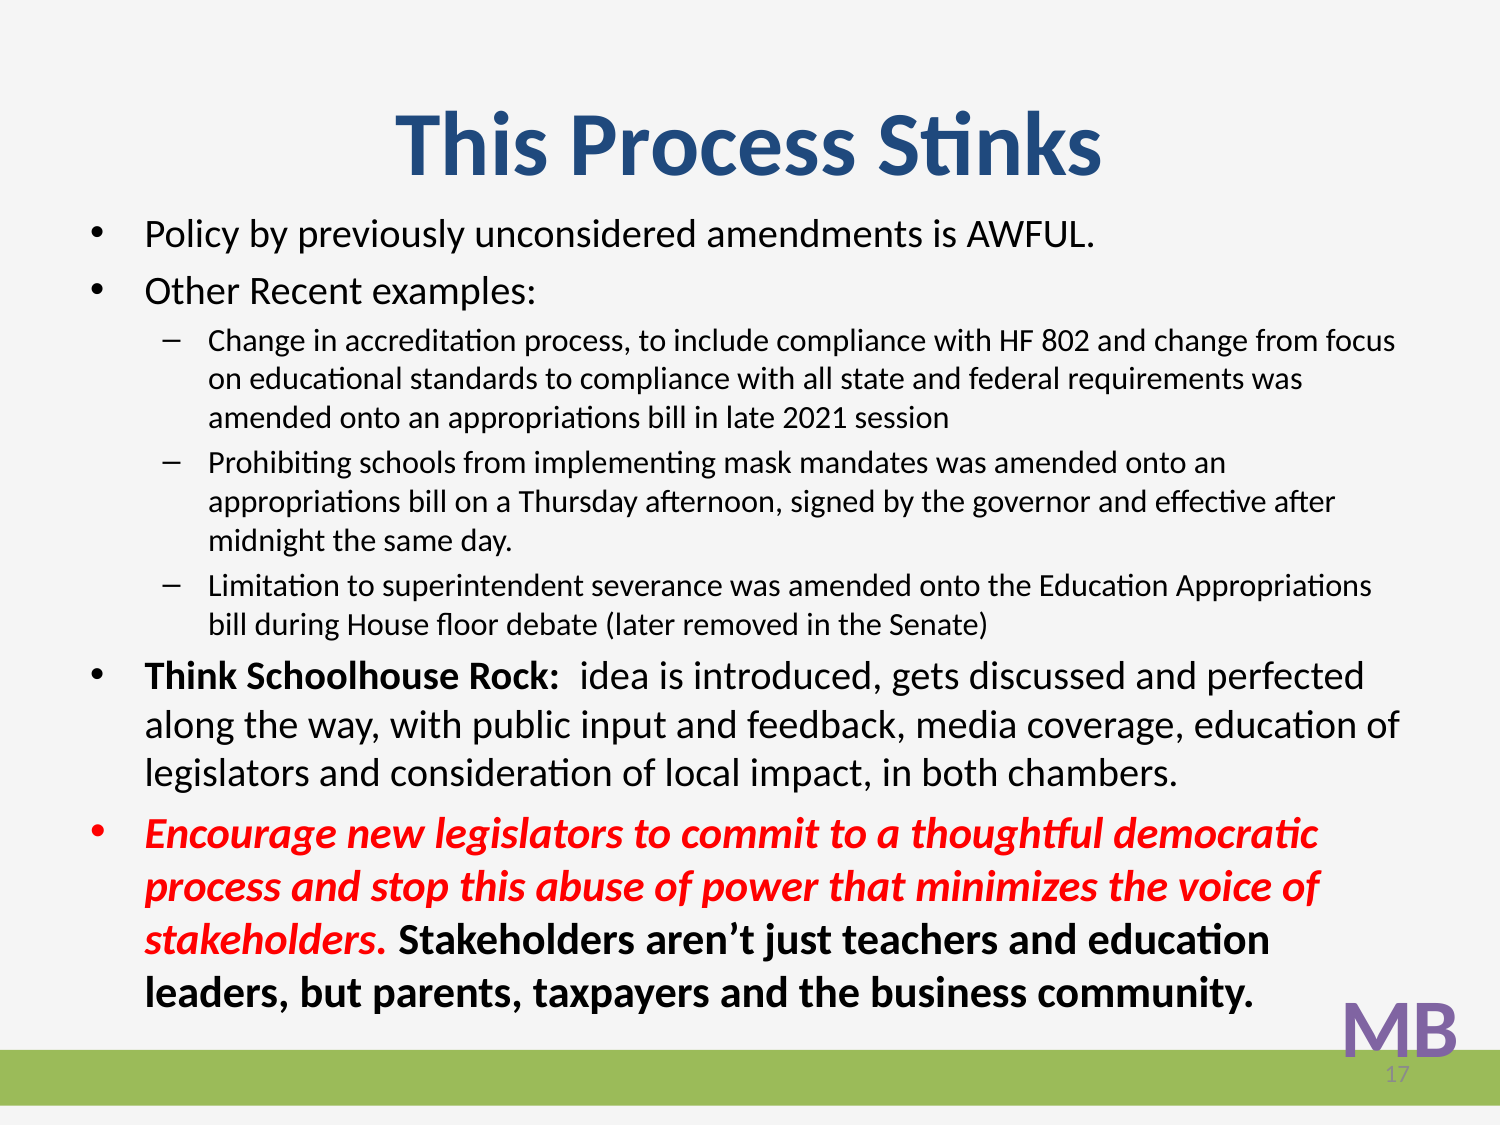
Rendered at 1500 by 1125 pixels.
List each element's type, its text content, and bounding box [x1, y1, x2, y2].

title This Process Stinks [75, 45, 1425, 200]
list Policy by previously unconsidered amendments is AWFUL. Other Recent examples: Change in accreditation process, to include compliance with HF 802 and change from focus on educational standards to compliance with all state and federal requirements was amended onto an appropriations bill in late 2021 session Prohibiting schools from implementing mask mandates was amended onto an appropriations bill on a Thursday afternoon, signed by the governor and effective after midnight the same day. Limitation to superintendent severance was amended onto the Education Appropriations bill during House floor debate (later removed in the Senate) Think Schoolhouse Rock: idea is introduced, gets discussed and perfected along the way, with public input and feedback, media coverage, education of legislators and consideration of local impact, in both chambers. Encourage new legislators to commit to a thoughtful democratic process and stop this abuse of power that minimizes the voice of stakeholders. Stakeholders aren’t just teachers and education leaders, but parents, taxpayers and the business community. [75, 200, 1425, 1025]
text_box MB [1325, 966, 1475, 1082]
slide_number 17 [1074, 1042, 1425, 1103]
